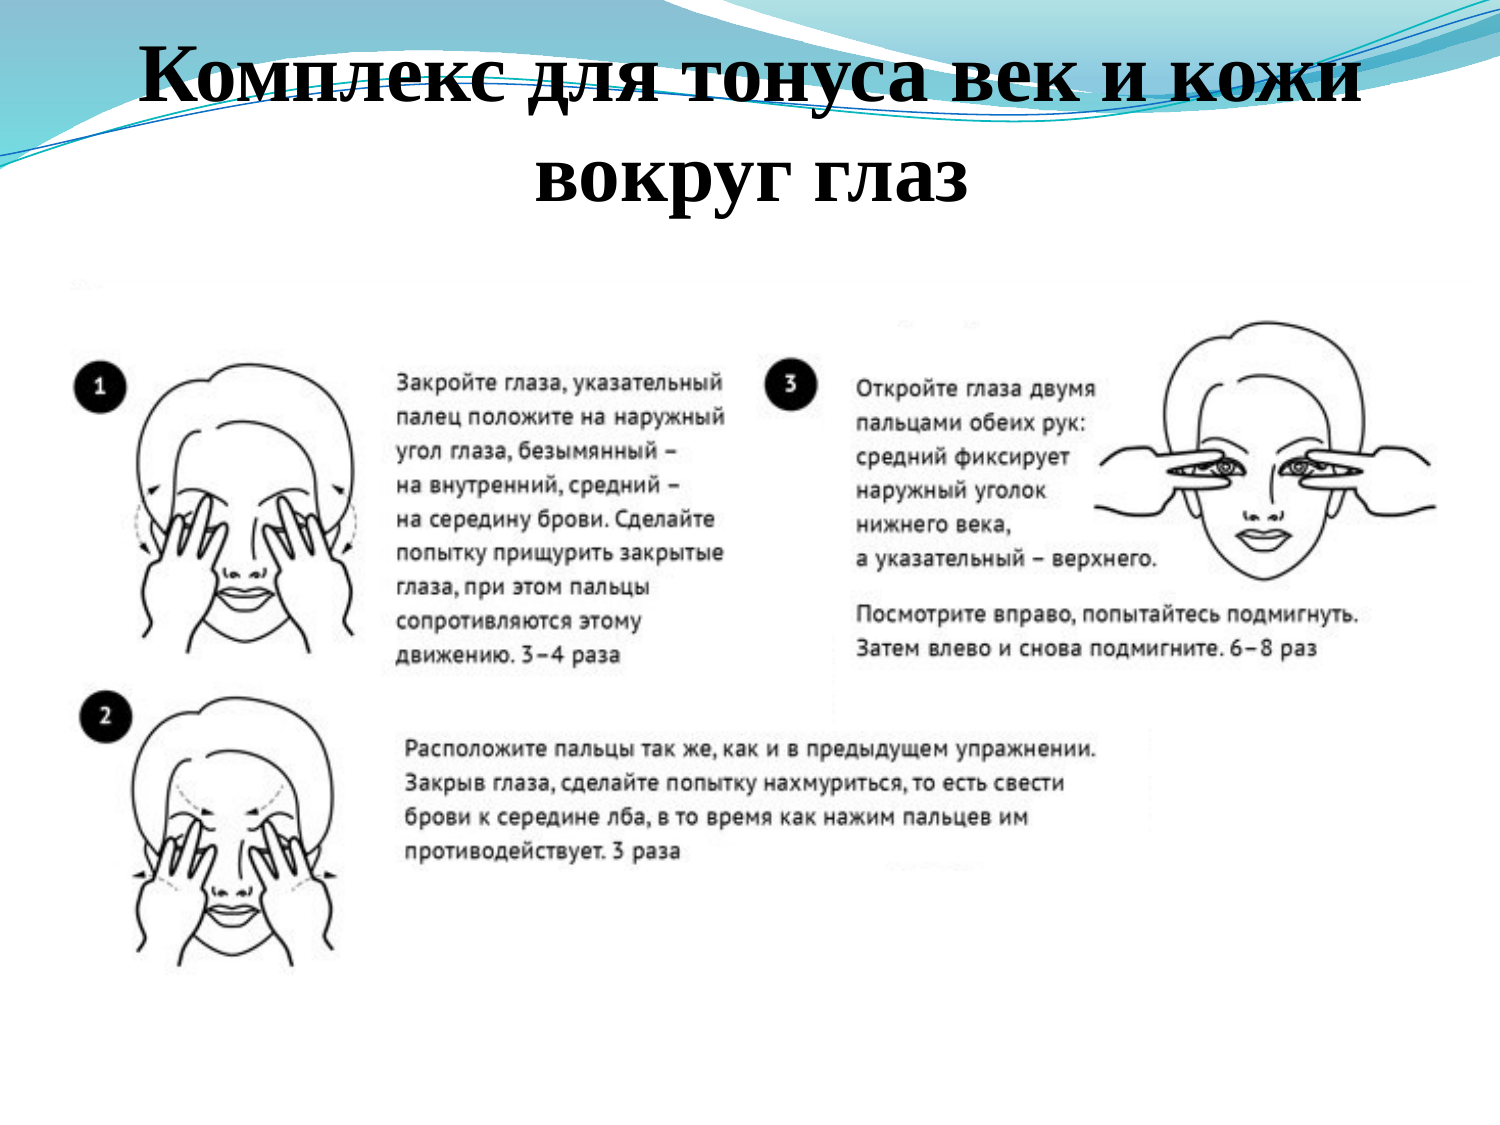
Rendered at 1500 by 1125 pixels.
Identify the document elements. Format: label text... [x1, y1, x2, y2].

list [52, 278, 1471, 1006]
title Комплекс для тонуса век и кожи вокруг глаз [76, 30, 1427, 219]
